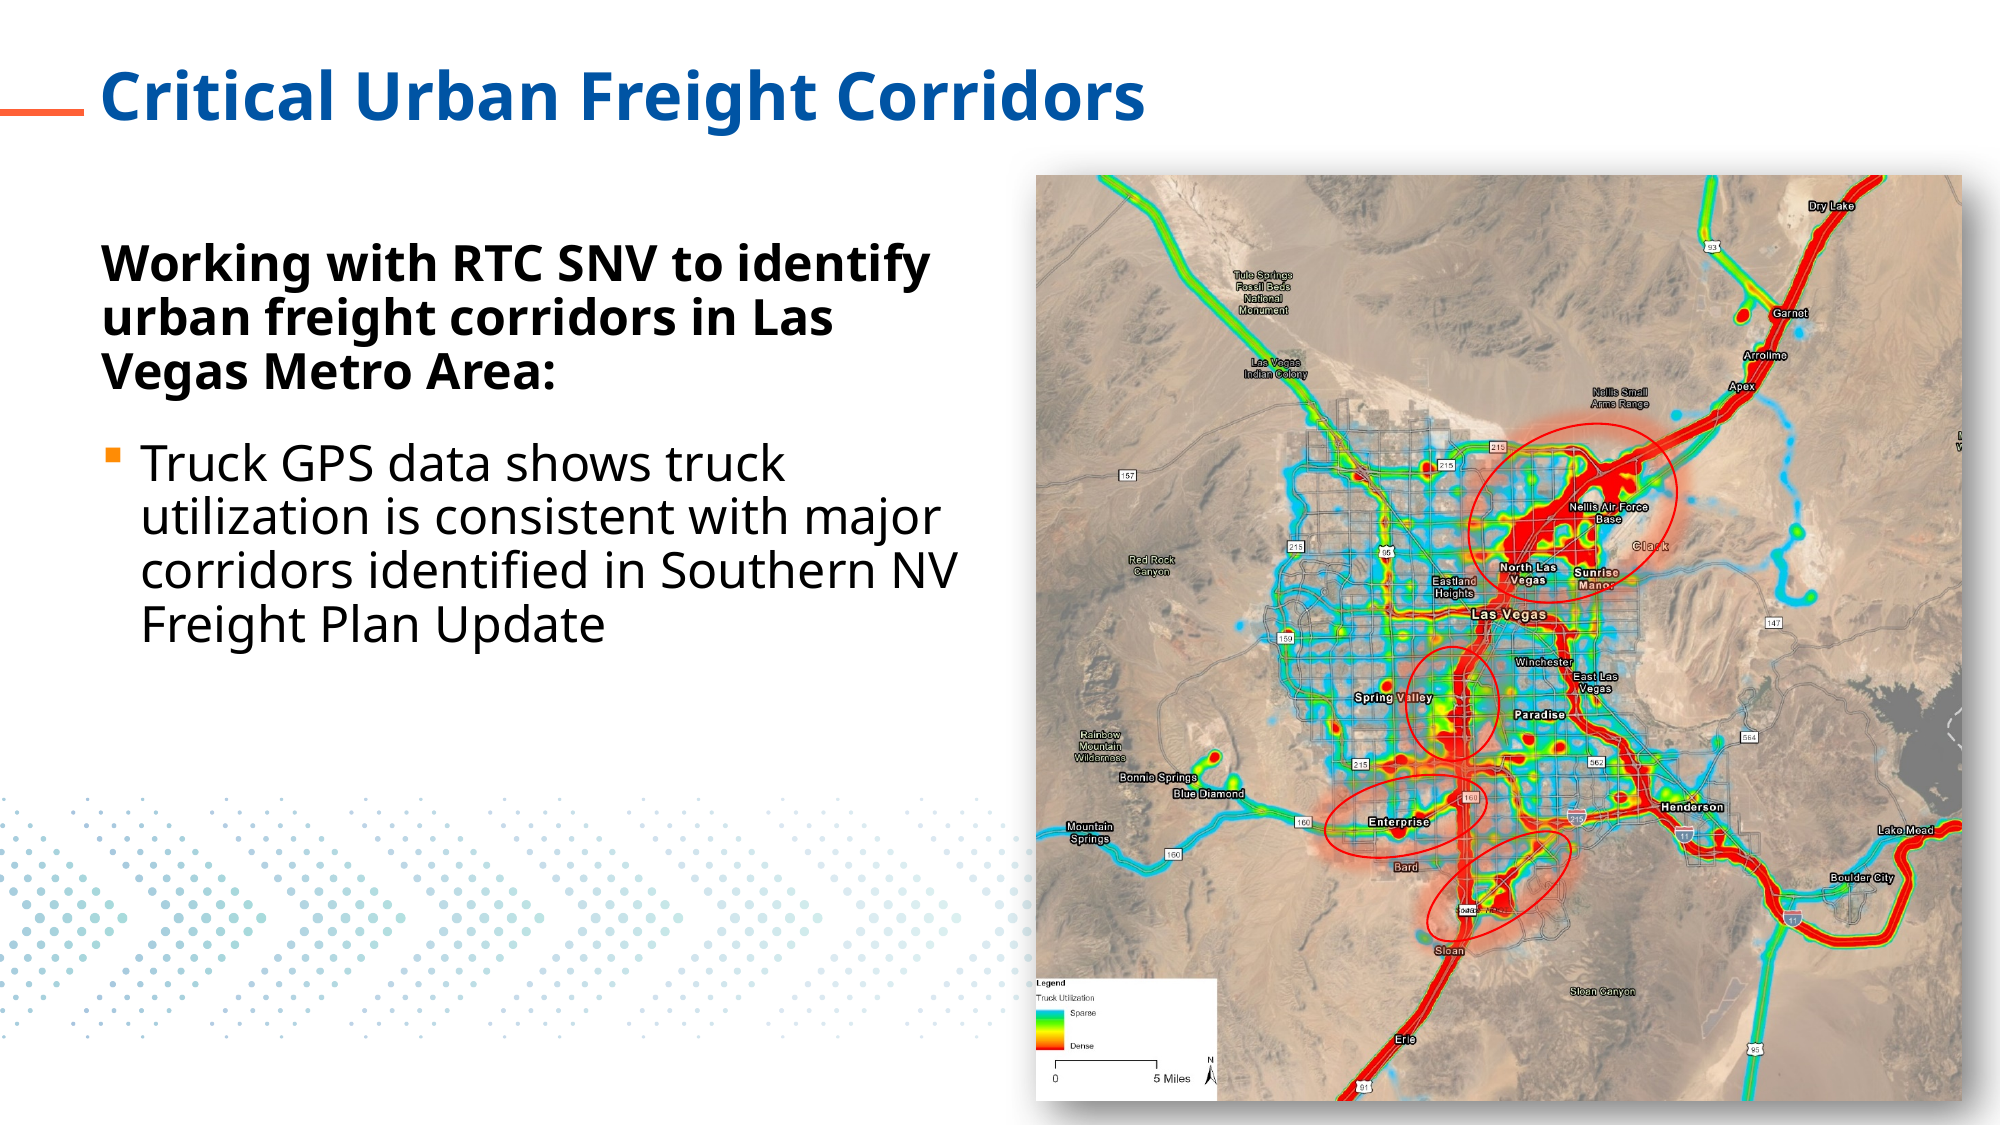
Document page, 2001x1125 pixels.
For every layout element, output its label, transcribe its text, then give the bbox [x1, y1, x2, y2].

title Critical Urban Freight Corridors [99, 62, 1900, 200]
picture [0, 175, 1962, 1101]
list Working with RTC SNV to identify urban freight corridors in Las Vegas Metro Area: Truck GPS data shows truck utilization is consistent with major corridors identified in Southern NV Freight Plan Update [101, 238, 964, 1038]
